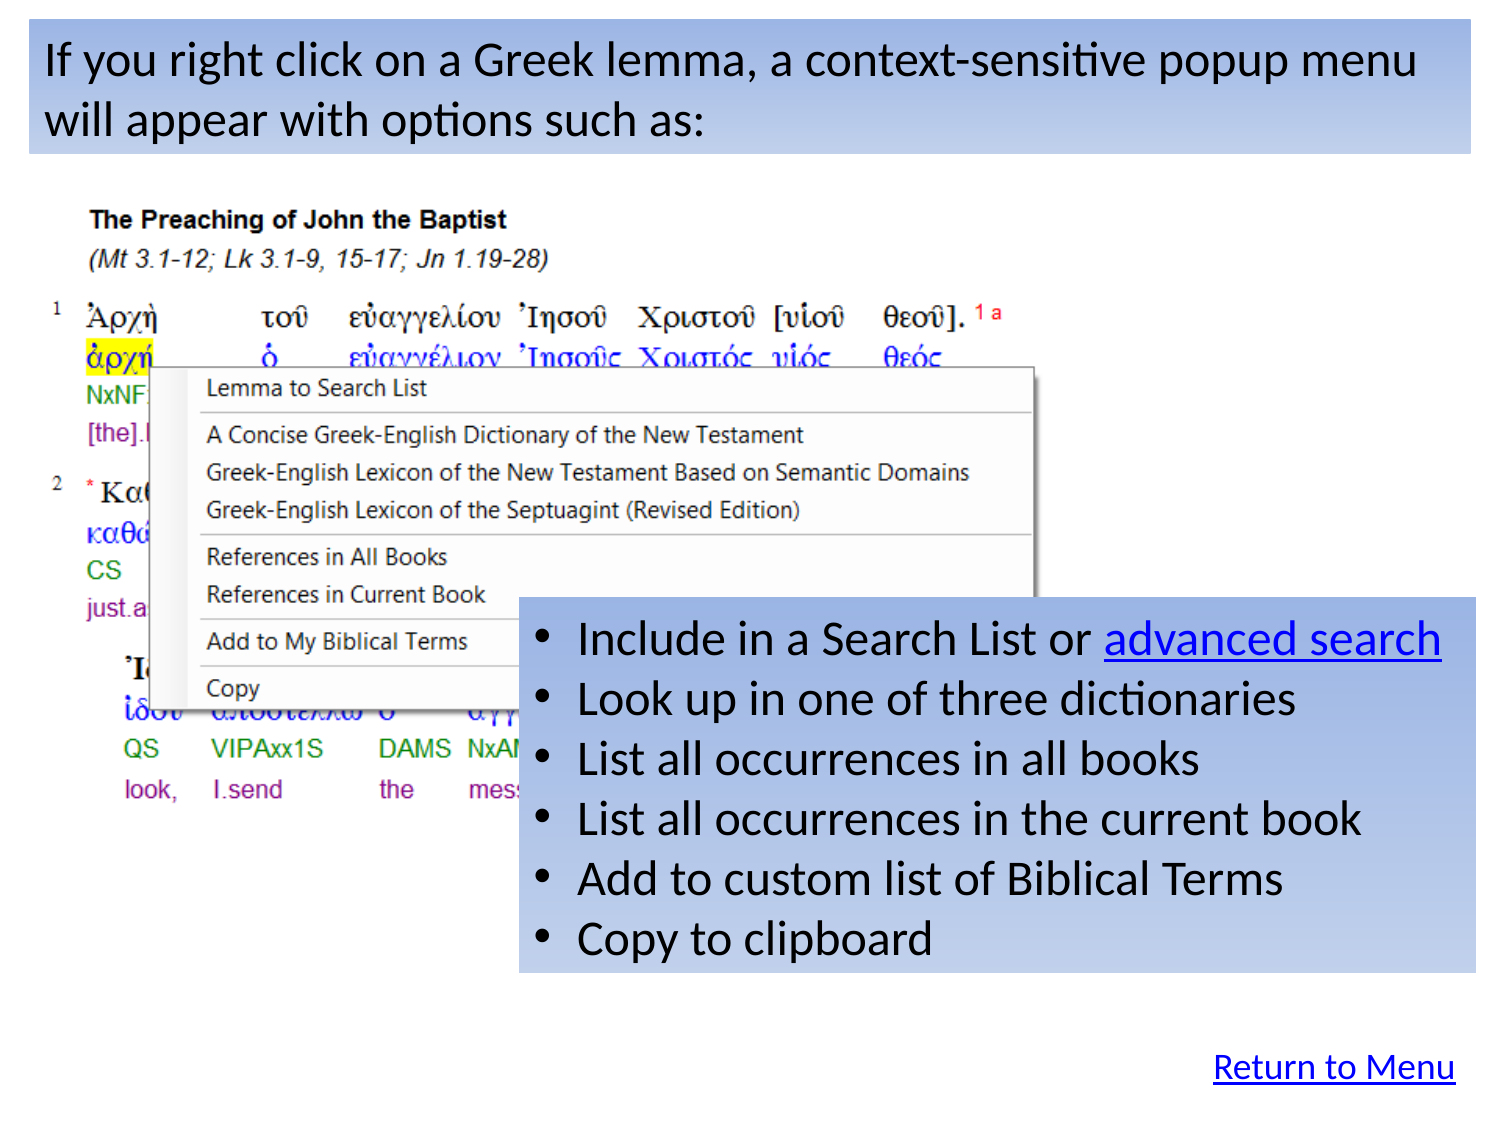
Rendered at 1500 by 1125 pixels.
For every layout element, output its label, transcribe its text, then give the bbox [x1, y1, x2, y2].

text_box If you right click on a Greek lemma, a context-sensitive popup menu will appear with options such as: [29, 19, 1471, 154]
text_box Return to Menu [1092, 1034, 1471, 1095]
picture [40, 196, 1058, 822]
text_box Include in a Search List or advanced search Look up in one of three dictionaries List all occurrences in all books List all occurrences in the current book Add to custom list of Biblical Terms Copy to clipboard [519, 597, 1476, 973]
